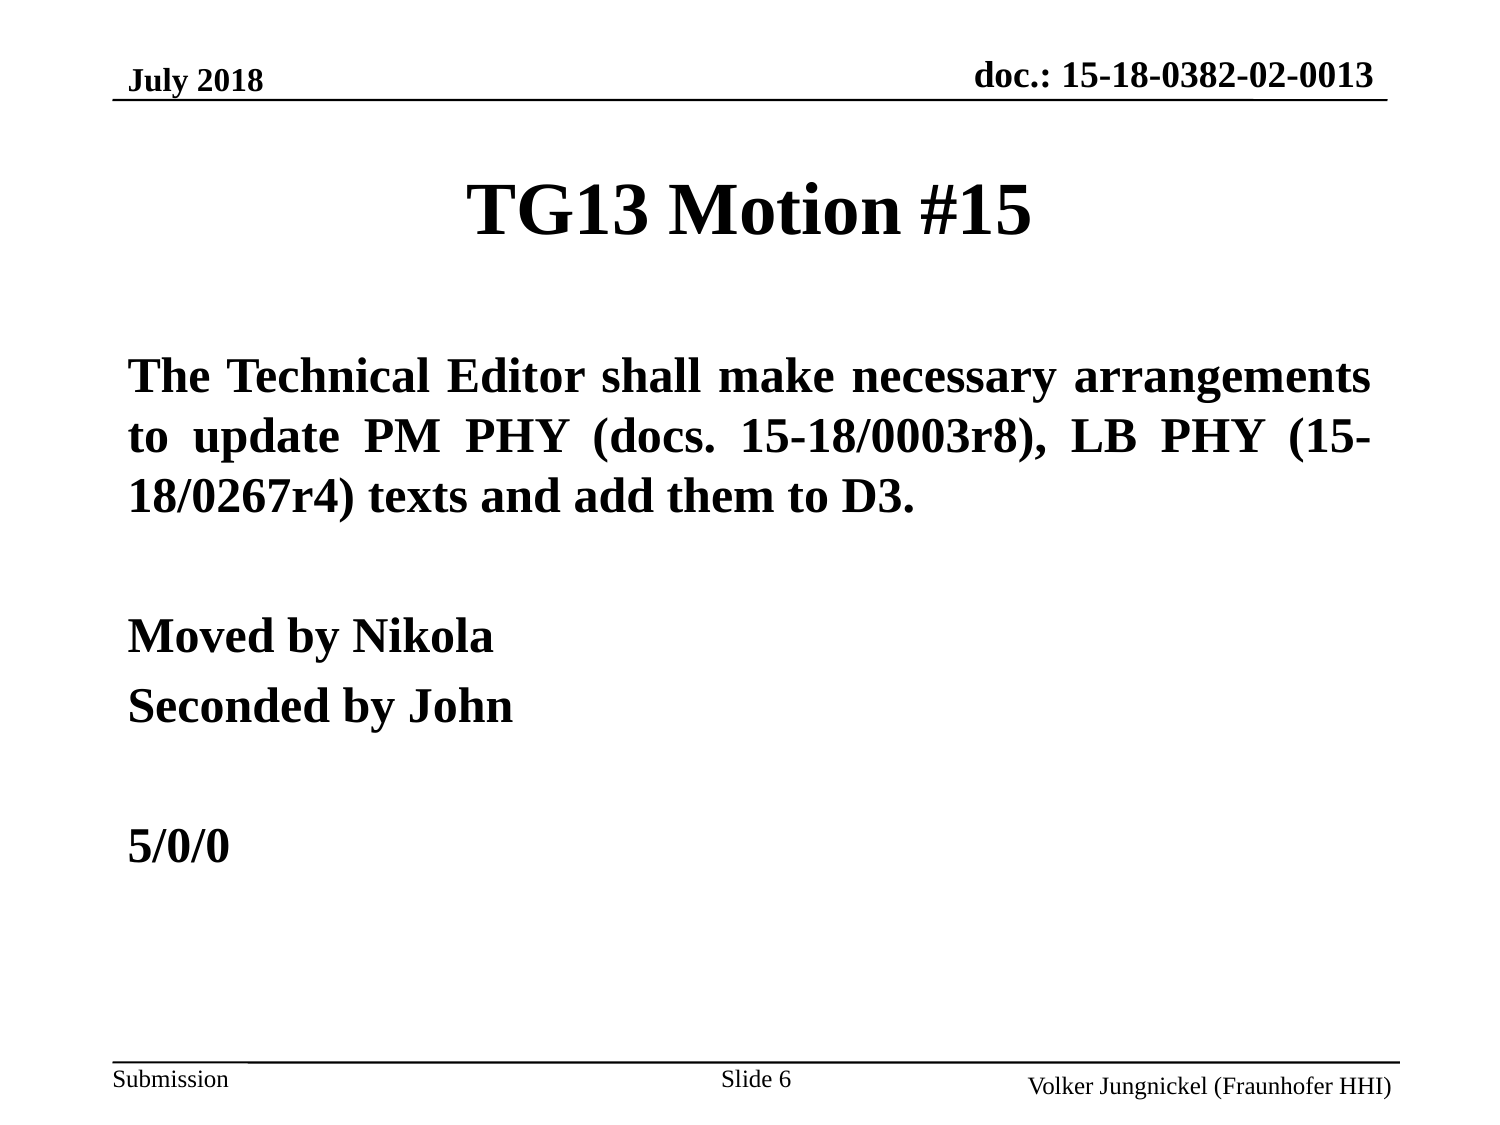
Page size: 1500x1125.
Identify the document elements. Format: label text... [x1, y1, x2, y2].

slide_number Slide 6 [711, 1061, 801, 1093]
footer Volker Jungnickel (Fraunhofer HHI) [1012, 1062, 1439, 1100]
text_box TG13 Motion #15 [112, 152, 1388, 275]
text_box July 2018 [112, 50, 425, 147]
text_box The Technical Editor shall make necessary arrangements to update PM PHY (docs. 15-18/0003r8), LB PHY (15-18/0267r4) texts and add them to D3. Moved by Nikola Seconded by John 5/0/0 [112, 275, 1388, 1050]
